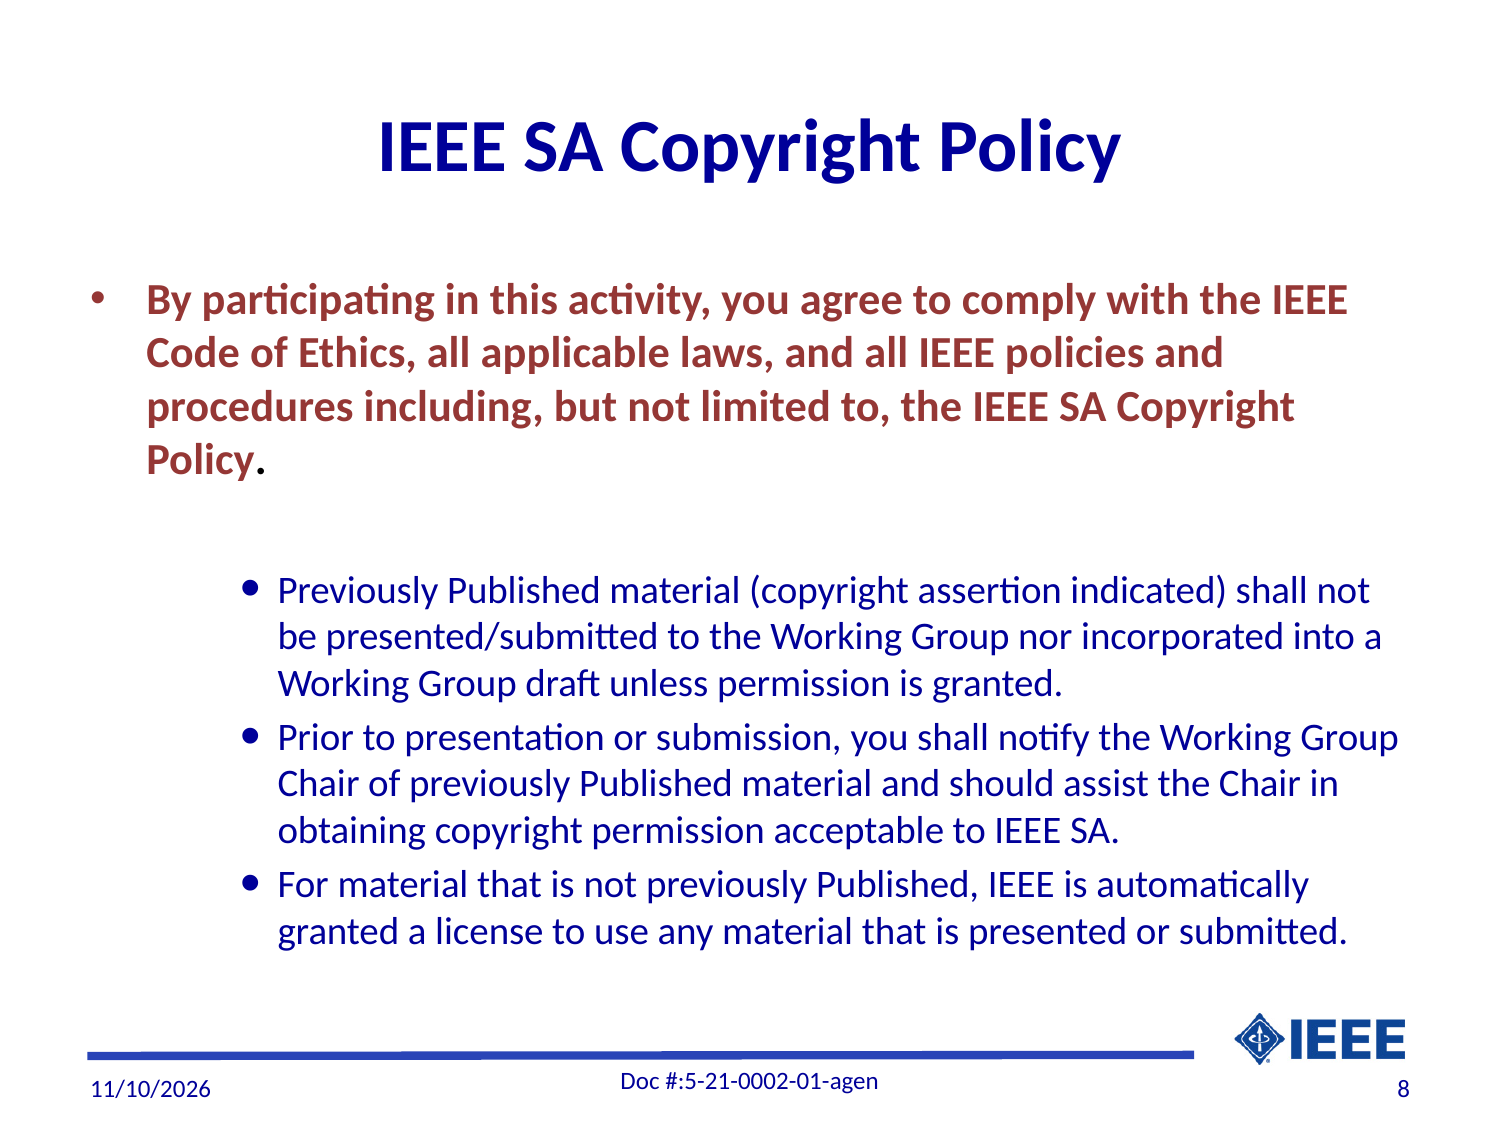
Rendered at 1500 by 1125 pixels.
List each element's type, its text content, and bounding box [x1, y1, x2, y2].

text_box 5/3/2023 [75, 1057, 425, 1118]
list By participating in this activity, you agree to comply with the IEEE Code of Ethics, all applicable laws, and all IEEE policies and procedures including, but not limited to, the IEEE SA Copyright Policy. Previously Published material (copyright assertion indicated) shall not be presented/submitted to the Working Group nor incorporated into a Working Group draft unless permission is granted. Prior to presentation or submission, you shall notify the Working Group Chair of previously Published material and should assist the Chair in obtaining copyright permission acceptable to IEEE SA. For material that is not previously Published, IEEE is automatically granted a license to use any material that is presented or submitted. [75, 262, 1425, 1005]
text_box Doc #:5-21-0002-01-agen [512, 1057, 988, 1118]
picture [1231, 1011, 1406, 1057]
title IEEE SA Copyright Policy [75, 74, 1425, 210]
slide_number 8 [1074, 1057, 1425, 1118]
